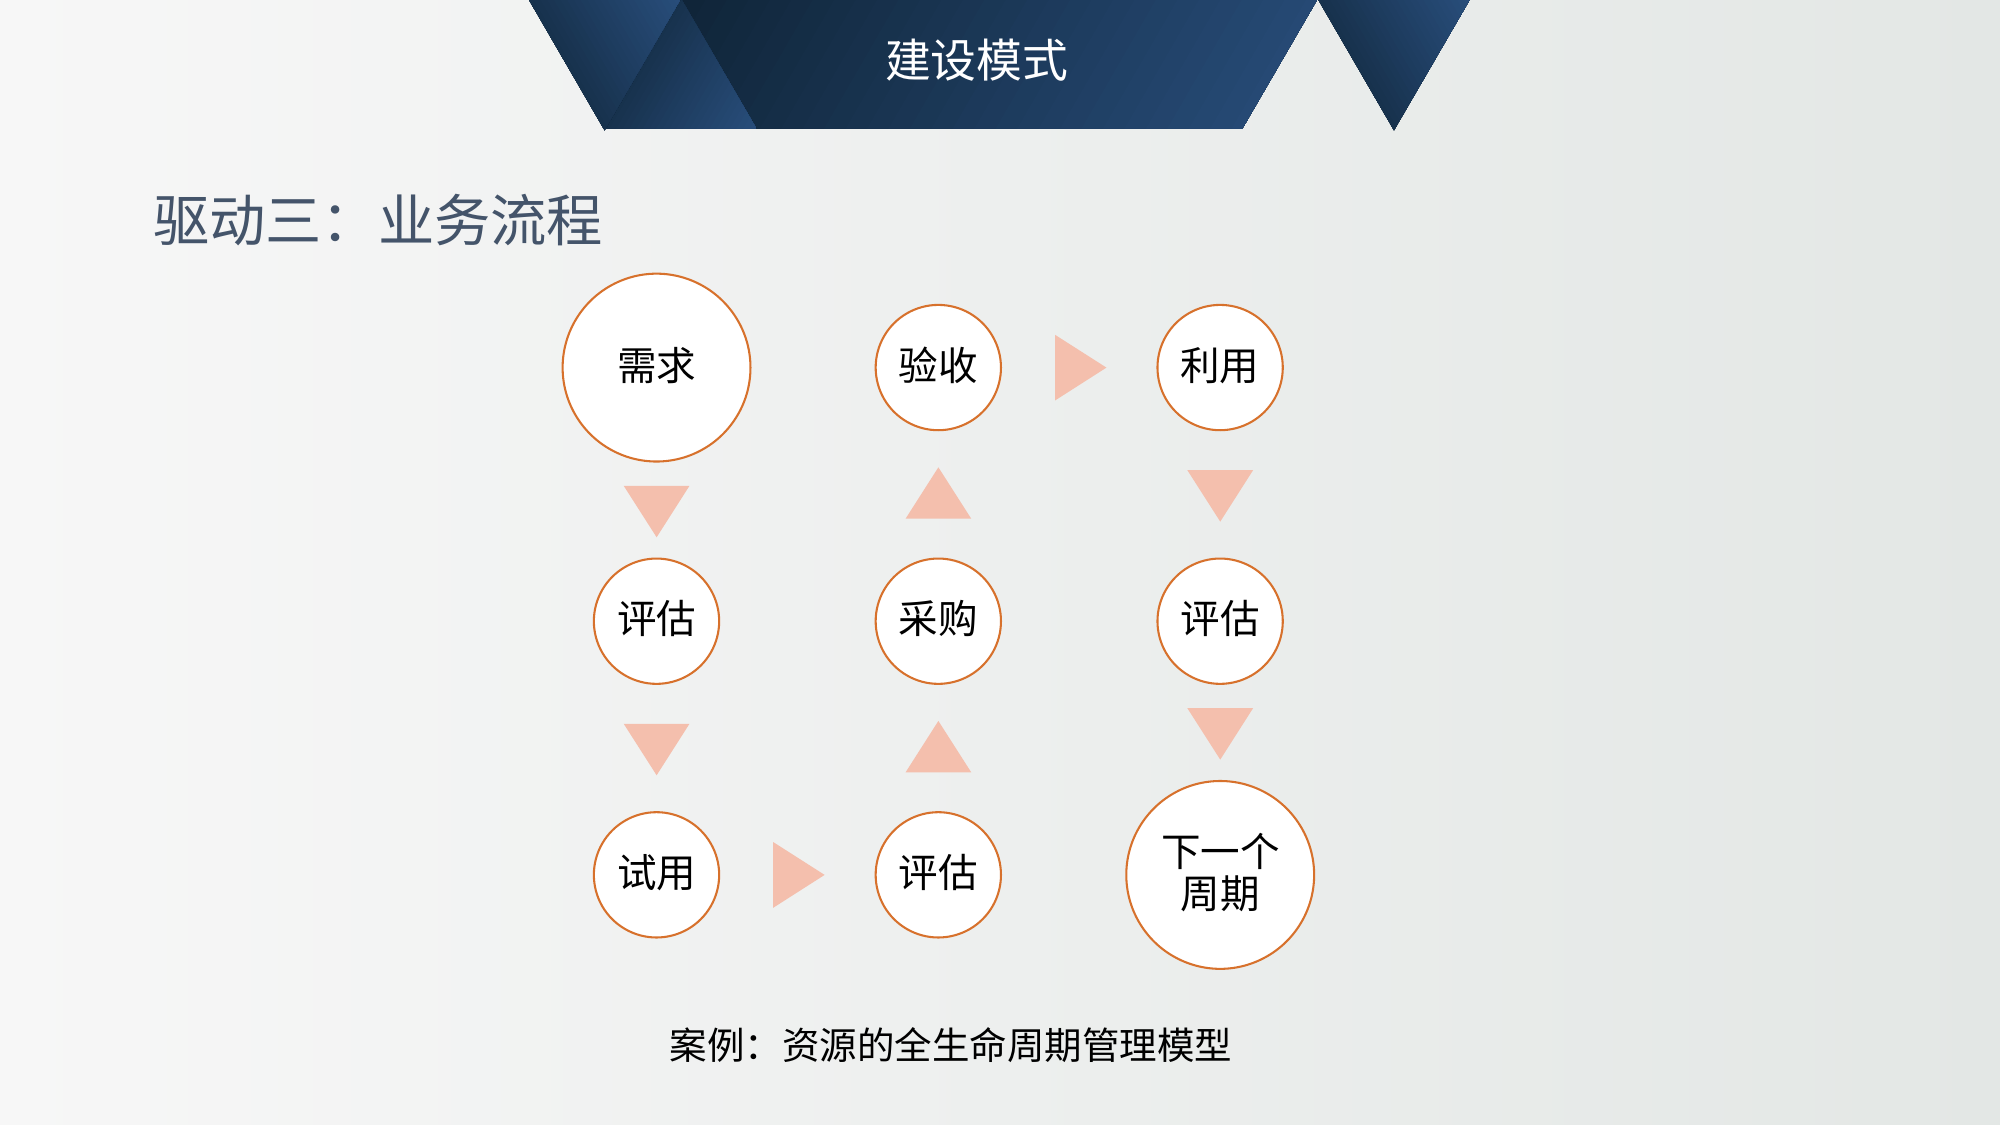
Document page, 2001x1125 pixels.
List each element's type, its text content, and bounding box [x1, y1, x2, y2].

text_box 驱动三：业务流程 [145, 181, 1564, 257]
text_box 案例：资源的全生命周期管理模型 [654, 1014, 1261, 1075]
title 建设模式 [710, 11, 1243, 114]
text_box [366, 273, 1511, 969]
